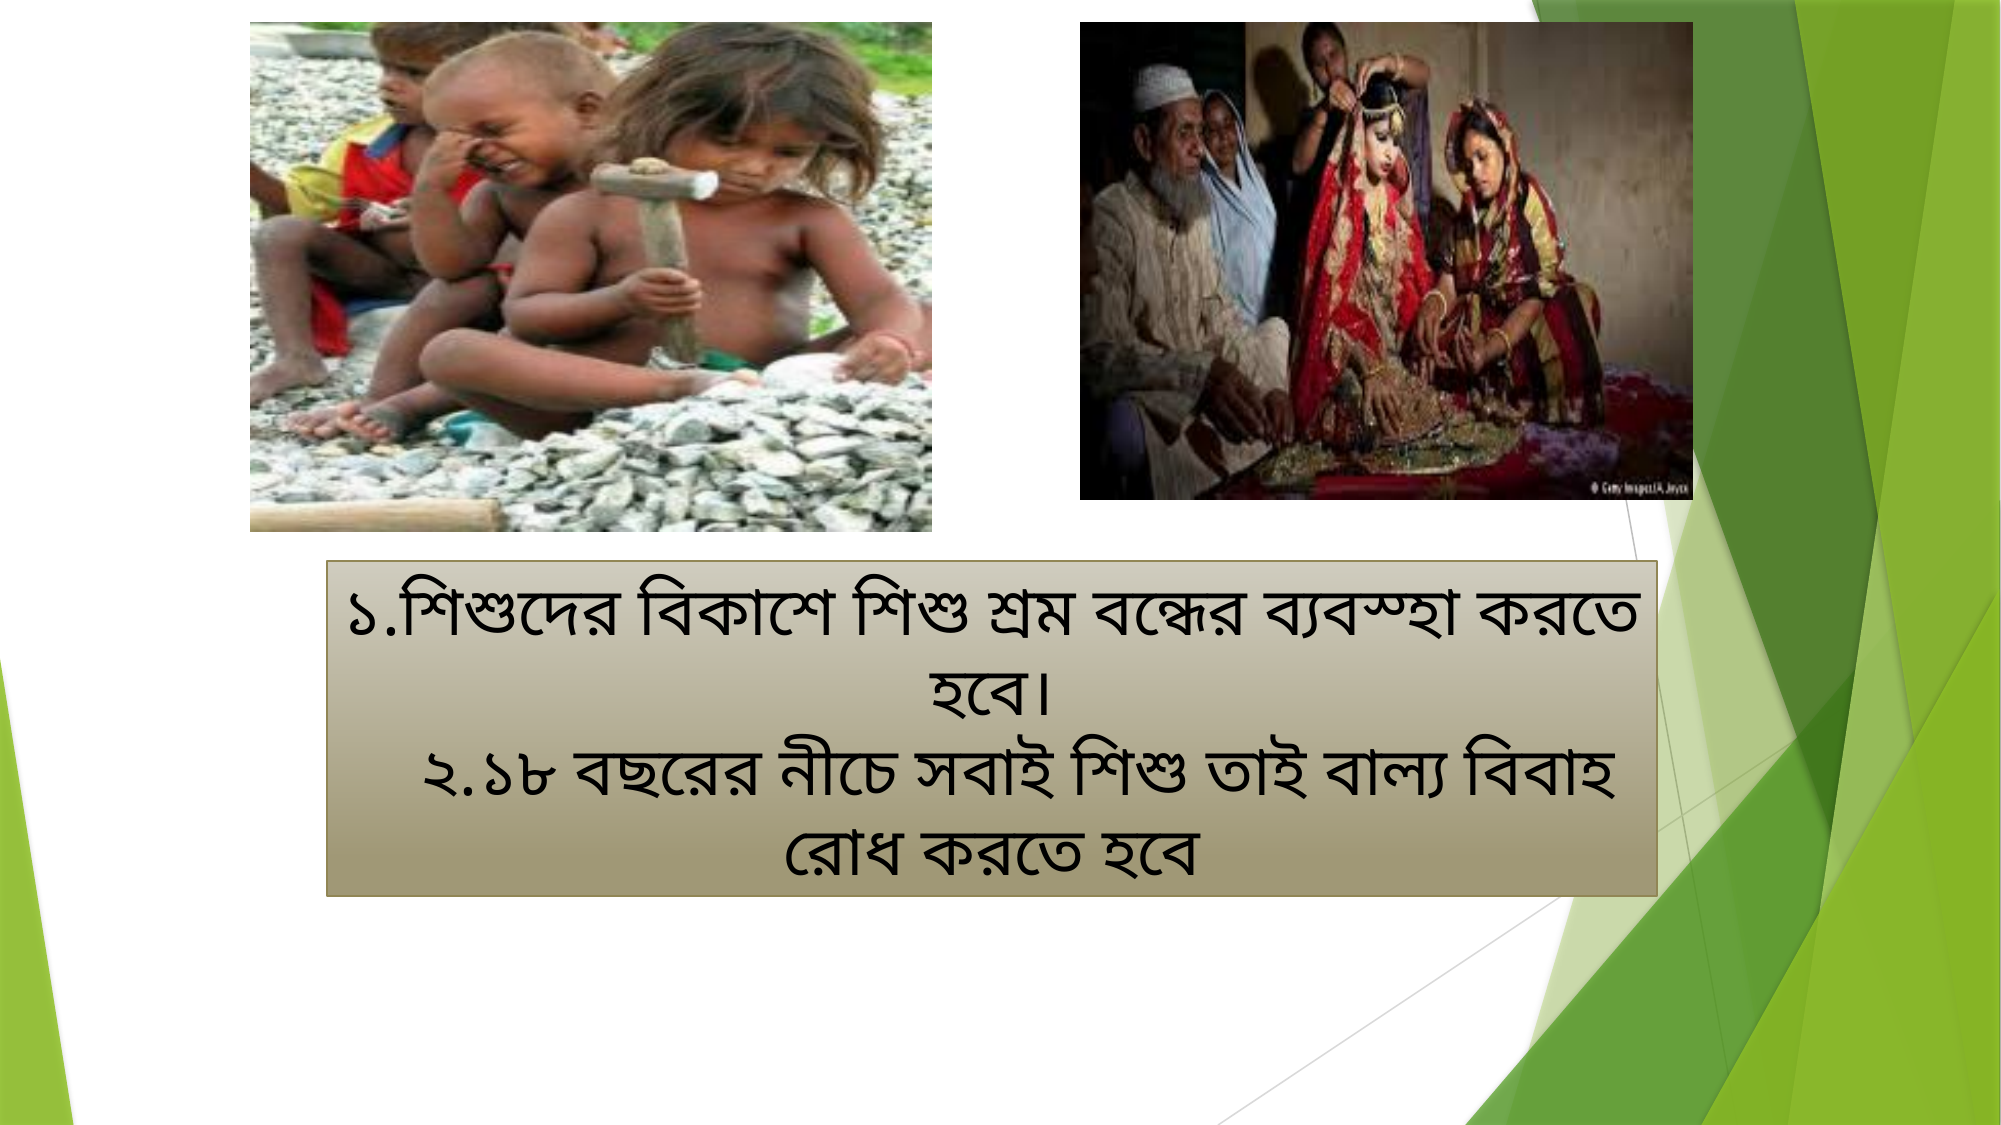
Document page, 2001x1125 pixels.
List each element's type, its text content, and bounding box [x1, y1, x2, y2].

picture [1079, 21, 1694, 501]
text_box ১.শিশুদের বিকাশে শিশু শ্রম বন্ধের ব্যবস্হা করতে হবে। ২.১৮ বছরের নীচে সবাই শিশু তাই বাল্য বিবাহ রোধ করতে হবে [326, 560, 1658, 897]
picture [250, 21, 933, 533]
